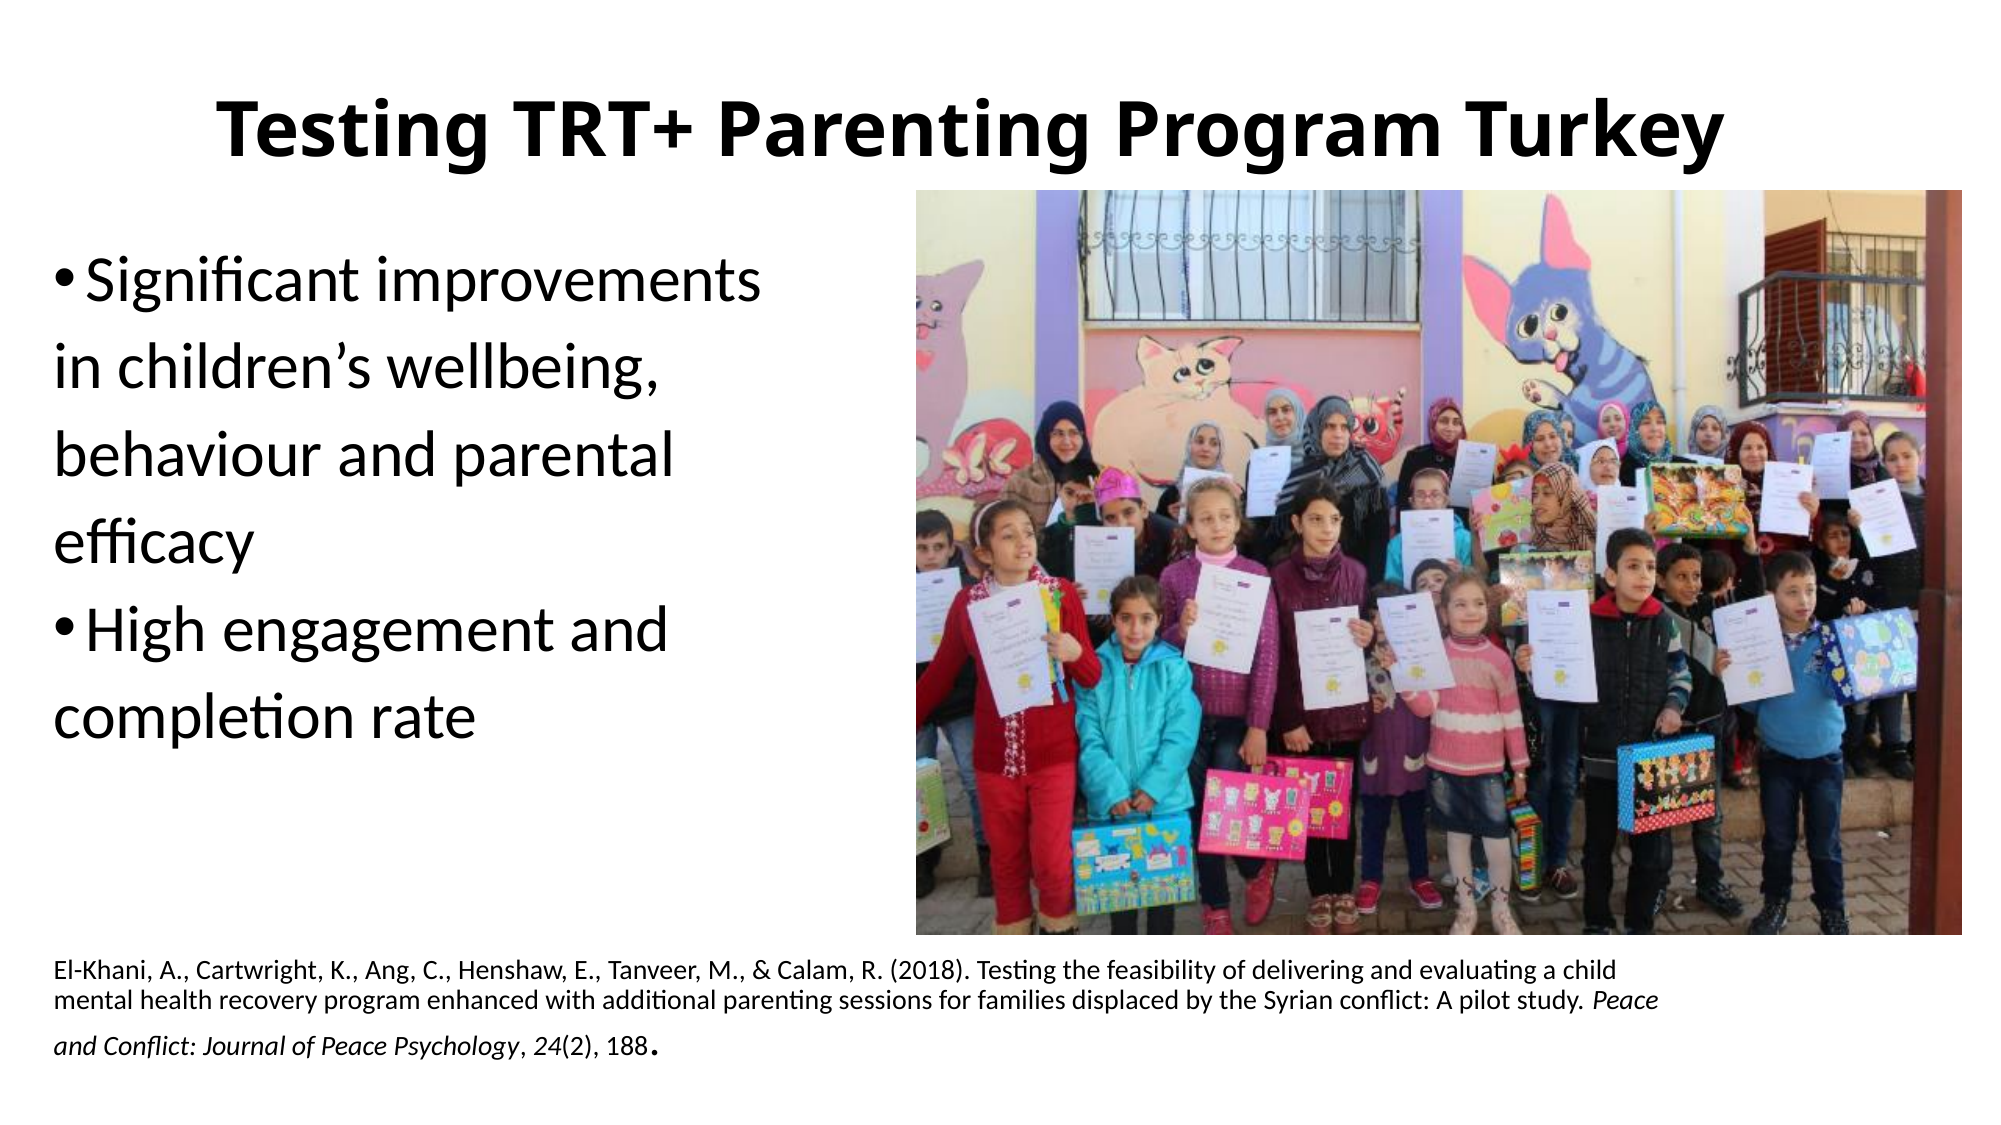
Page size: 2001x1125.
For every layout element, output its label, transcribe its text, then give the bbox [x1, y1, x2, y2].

list Significant improvements in children’s wellbeing, behaviour and parental efficacy High engagement and completion rate El-Khani, A., Cartwright, K., Ang, C., Henshaw, E., Tanveer, M., & Calam, R. (2018). Testing the feasibility of delivering and evaluating a child mental health recovery program enhanced with additional parenting sessions for families displaced by the Syrian conflict: A pilot study. Peace and Conflict: Journal of Peace Psychology, 24(2), 188. [38, 237, 1675, 1075]
picture [916, 190, 1962, 935]
title Testing TRT+ Parenting Program Turkey [200, 0, 1759, 220]
